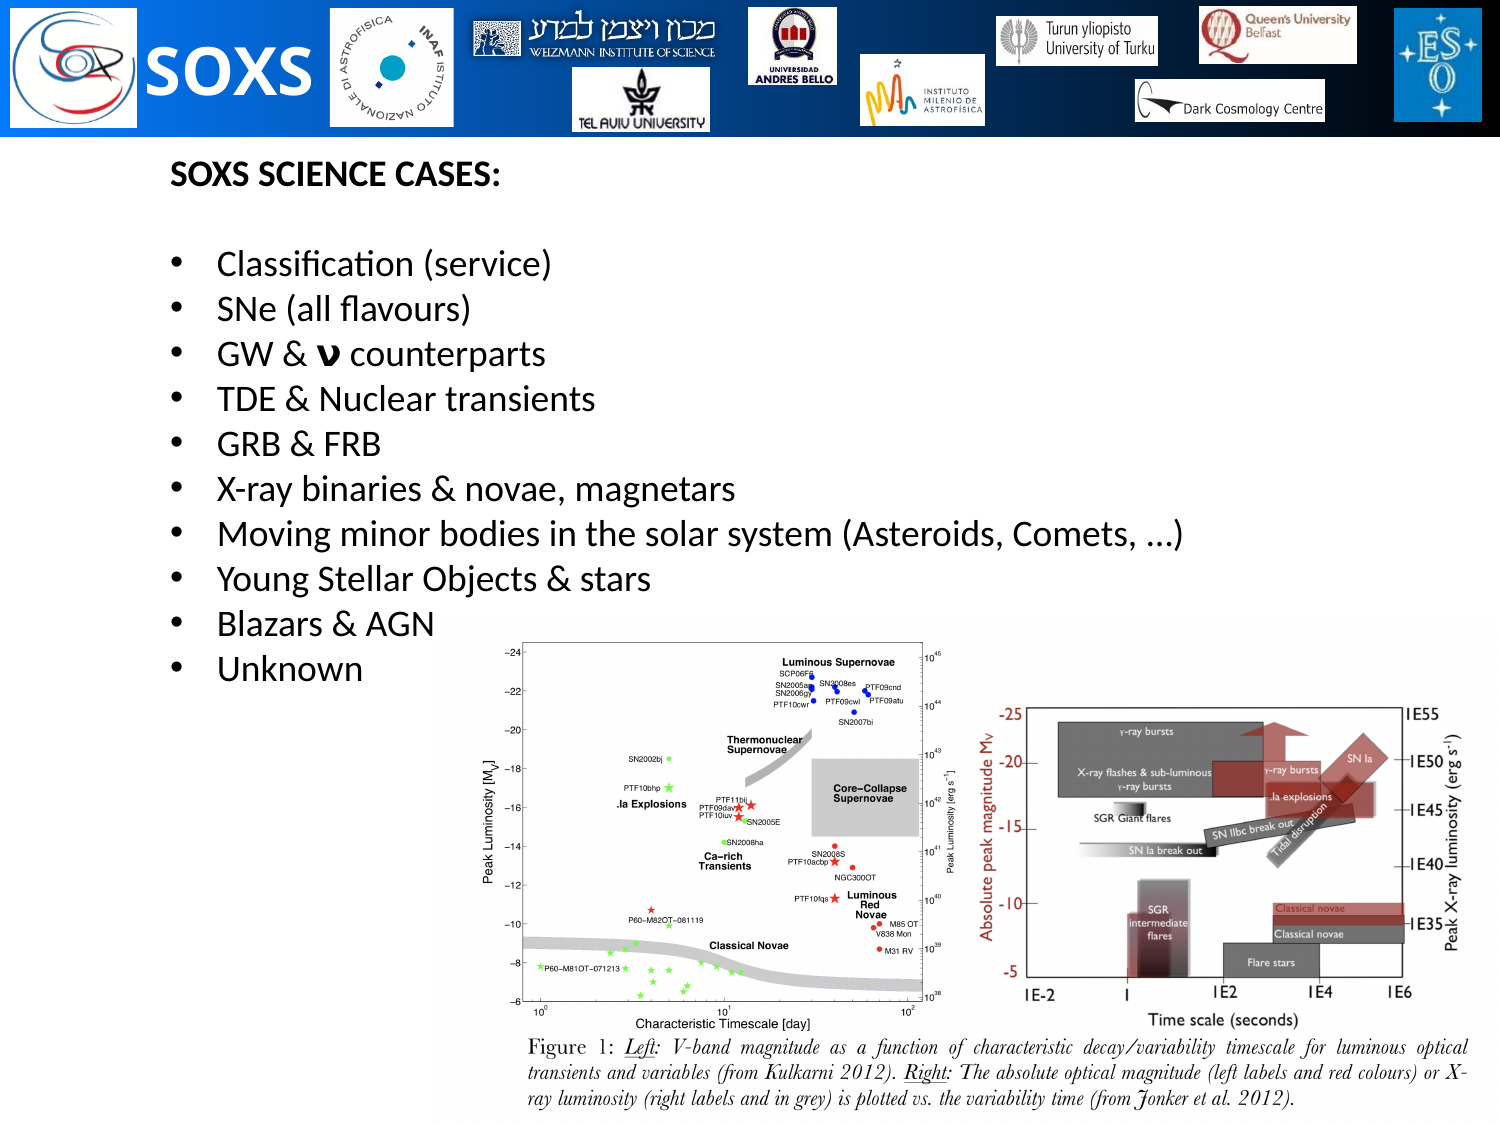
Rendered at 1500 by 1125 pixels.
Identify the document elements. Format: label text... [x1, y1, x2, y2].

picture [996, 16, 1158, 66]
picture [1199, 6, 1357, 64]
picture [329, 8, 454, 127]
picture [748, 7, 837, 85]
picture [1394, 8, 1482, 122]
picture [860, 54, 985, 126]
picture [1134, 79, 1325, 122]
picture [10, 8, 137, 128]
picture [434, 621, 1500, 1125]
text_box SOXS SCIENCE CASES: Classification (service) SNe (all flavours) GW & 𝝼 counterparts TDE & Nuclear transients GRB & FRB X-ray binaries & novae, magnetars Moving minor bodies in the solar system (Asteroids, Comets, …) Young Stellar Objects & stars Blazars & AGN Unknown [155, 141, 1347, 697]
picture [463, 0, 731, 132]
